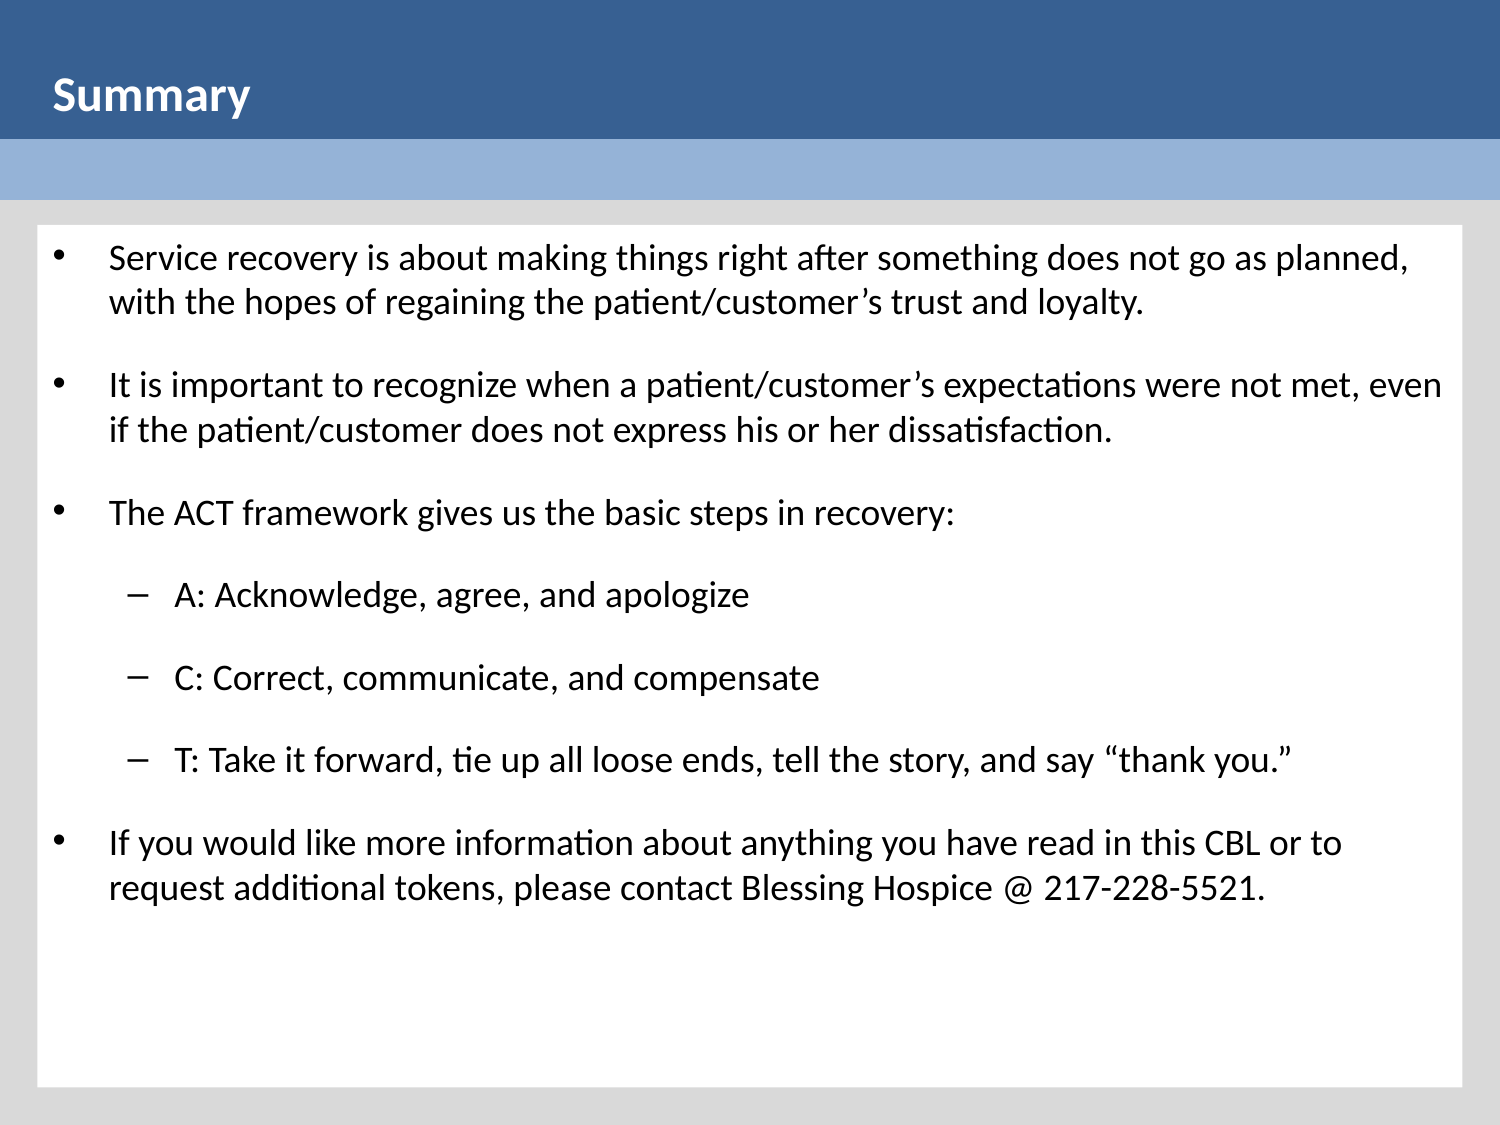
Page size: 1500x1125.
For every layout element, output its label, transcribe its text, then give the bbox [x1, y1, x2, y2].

list Service recovery is about making things right after something does not go as planned, with the hopes of regaining the patient/customer’s trust and loyalty. It is important to recognize when a patient/customer’s expectations were not met, even if the patient/customer does not express his or her dissatisfaction. The ACT framework gives us the basic steps in recovery: A: Acknowledge, agree, and apologize C: Correct, communicate, and compensate T: Take it forward, tie up all loose ends, tell the story, and say “thank you.” If you would like more information about anything you have read in this CBL or to request additional tokens, please contact Blessing Hospice @ 217-228-5521. [37, 224, 1463, 1088]
title Summary [37, 45, 1463, 138]
